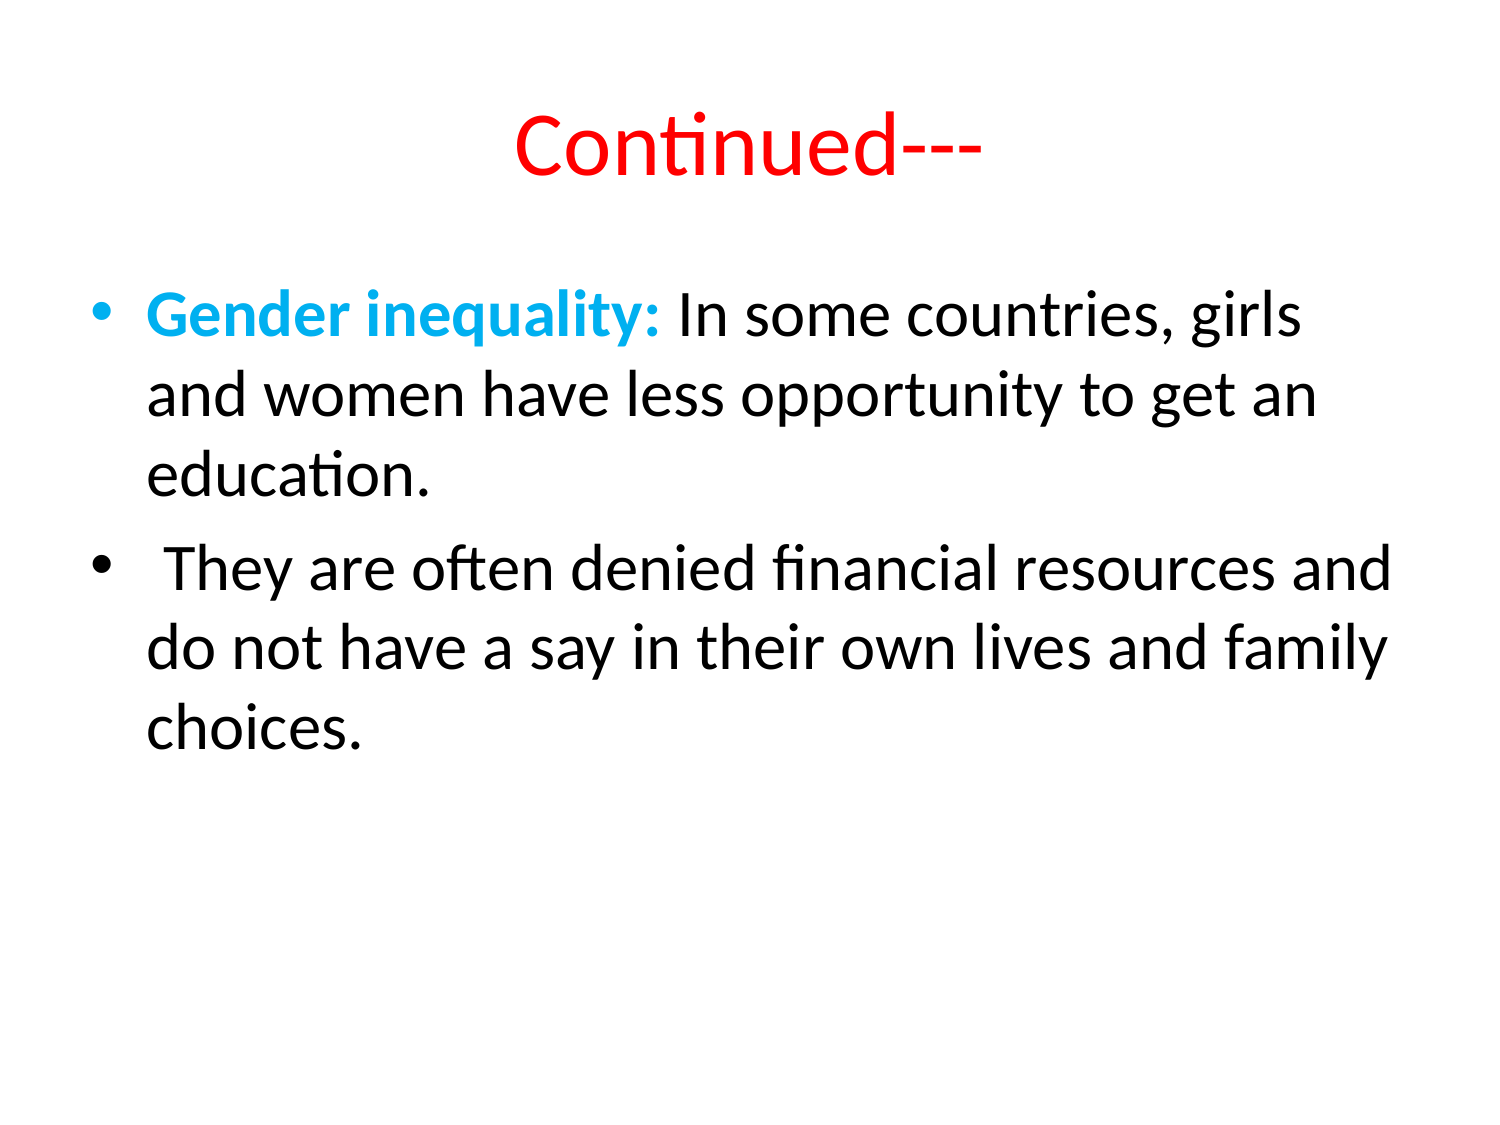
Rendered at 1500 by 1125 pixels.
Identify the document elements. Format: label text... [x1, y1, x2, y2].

list Gender inequality: In some countries, girls and women have less opportunity to get an education. ﻿ They are often denied financial resources and do not have a say in their own lives and family choices. [75, 262, 1425, 1005]
title Continued--- [75, 45, 1425, 233]
